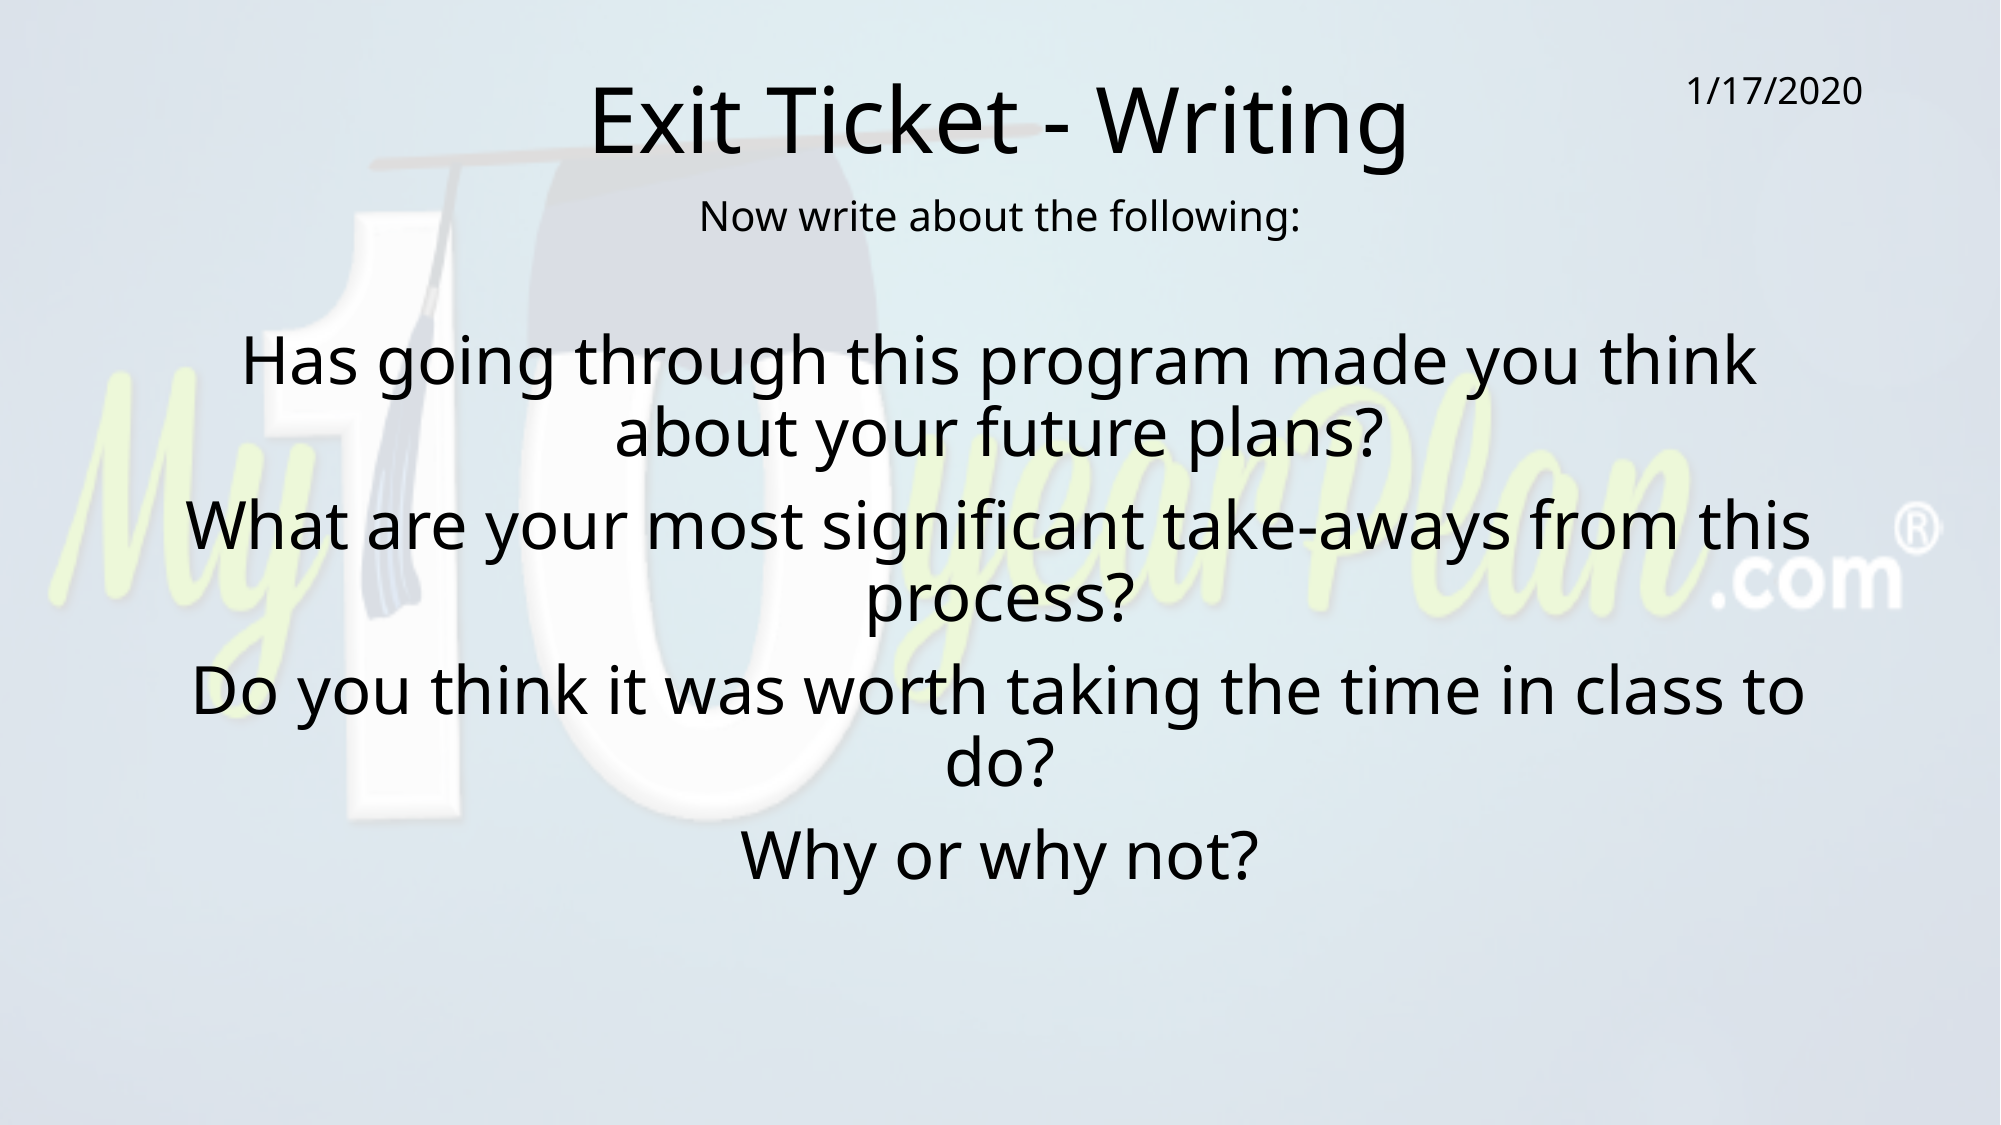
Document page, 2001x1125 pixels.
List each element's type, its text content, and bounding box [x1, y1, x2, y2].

list Now write about the following: Has going through this program made you think about your future plans? What are your most significant take-aways from this process? Do you think it was worth taking the time in class to do? Why or why not? [137, 187, 1863, 1014]
text_box 1/17/2020 [1607, 59, 1942, 120]
title Exit Ticket - Writing [137, 59, 1863, 187]
